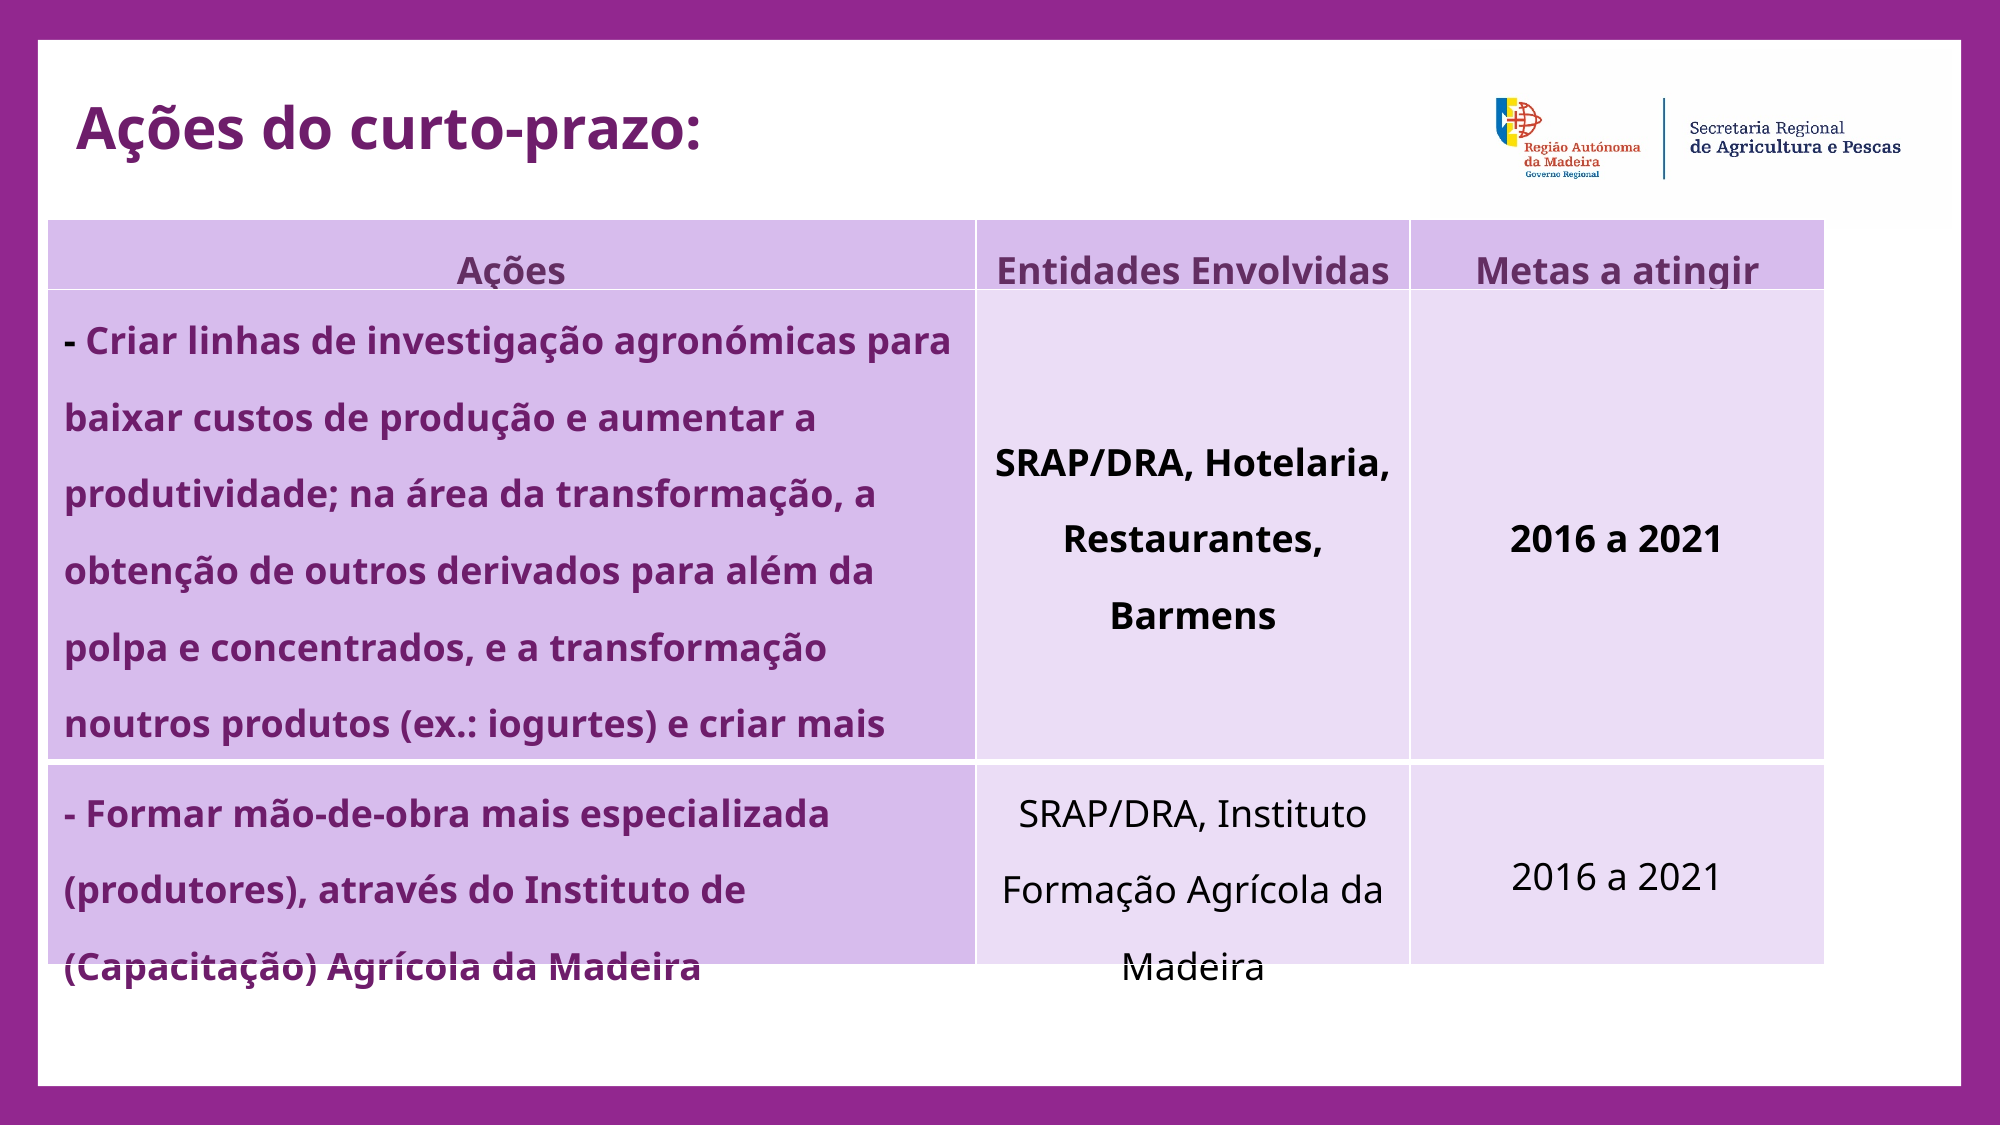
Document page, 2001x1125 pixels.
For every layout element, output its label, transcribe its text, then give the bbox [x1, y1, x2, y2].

table_header Metas a atingir [1411, 220, 1824, 289]
table_header Entidades Envolvidas [977, 220, 1409, 289]
table_cell 2016 a 2021 [1411, 765, 1824, 964]
picture [1430, 48, 1952, 230]
table_cell SRAP/DRA, Instituto Formação Agrícola da Madeira [977, 765, 1409, 964]
text_box Ações do curto-prazo: [61, 49, 1254, 169]
table_header - Criar linhas de investigação agronómicas para baixar custos de produção e aumentar a produtividade; na área da transformação, a obtenção de outros derivados para além da polpa e concentrados, e a transformação noutros produtos (ex.: iogurtes) e criar mais receitas cujo ingrediente principal é o maracujá [48, 290, 975, 759]
table_header 2016 a 2021 [1411, 290, 1824, 759]
table_cell - Formar mão-de-obra mais especializada (produtores), através do Instituto de (Capacitação) Agrícola da Madeira [48, 765, 975, 964]
table_header SRAP/DRA, Hotelaria, Restaurantes, Barmens [977, 290, 1409, 759]
table_header Ações [48, 220, 975, 289]
